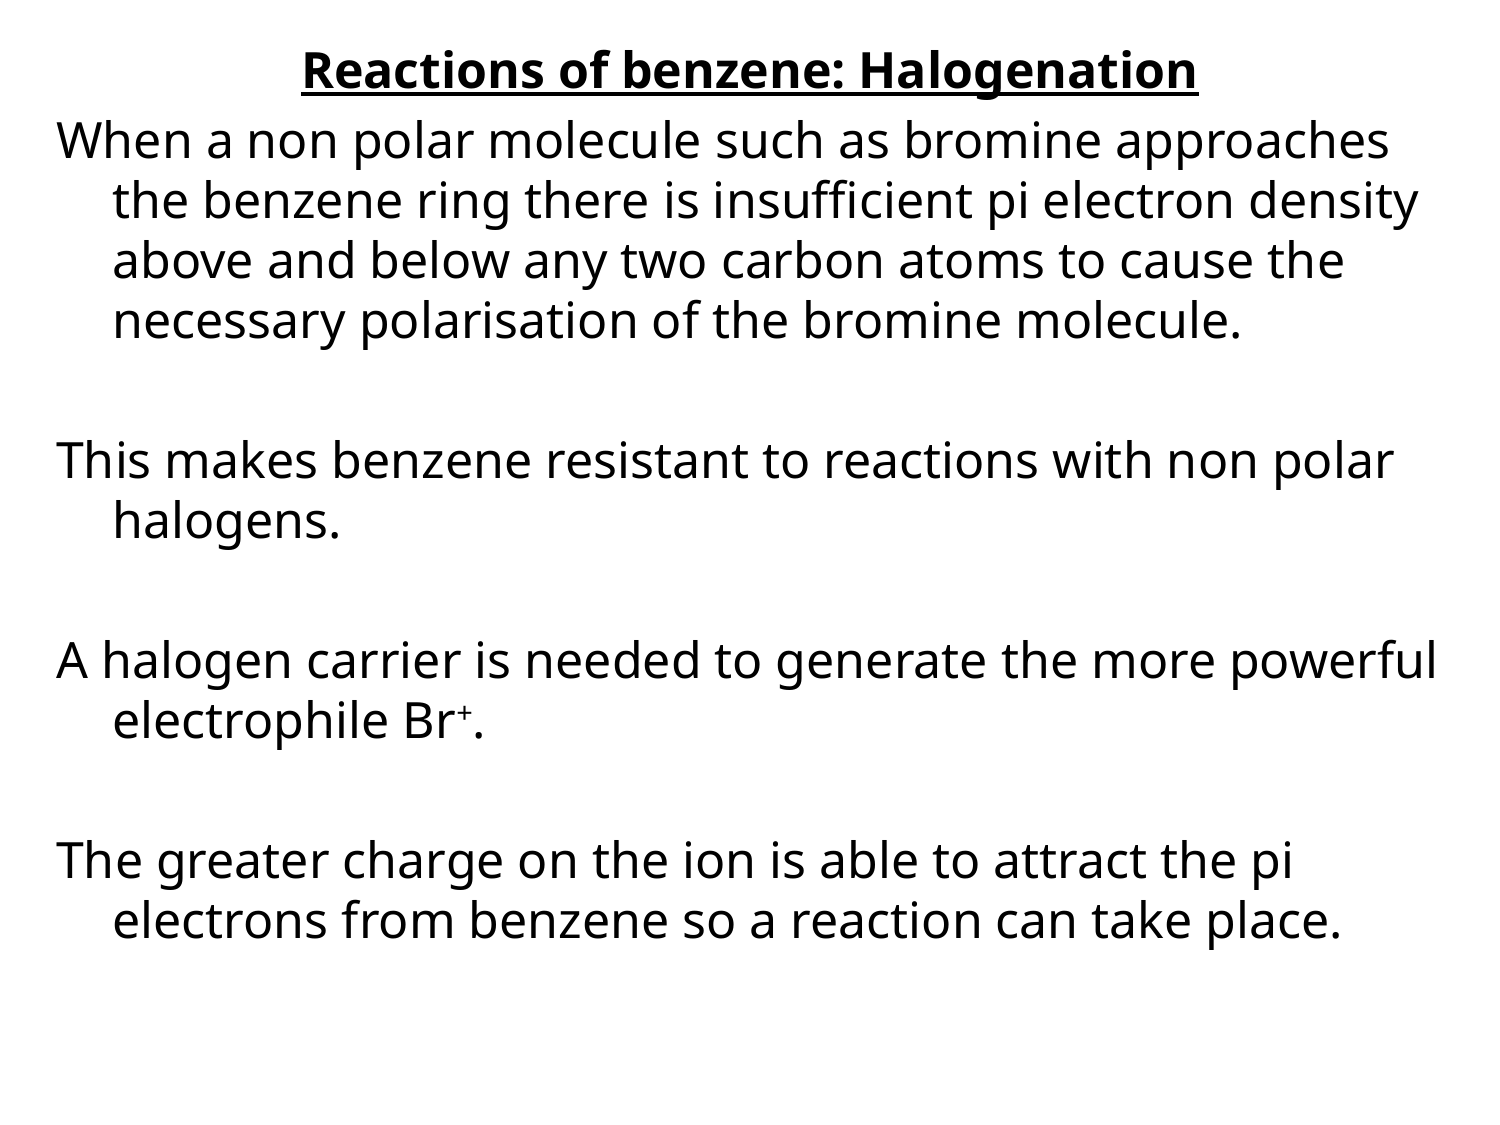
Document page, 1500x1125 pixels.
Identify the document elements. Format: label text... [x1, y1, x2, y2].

list Reactions of benzene: Halogenation When a non polar molecule such as bromine approaches the benzene ring there is insufficient pi electron density above and below any two carbon atoms to cause the necessary polarisation of the bromine molecule. This makes benzene resistant to reactions with non polar halogens. A halogen carrier is needed to generate the more powerful electrophile Br+. The greater charge on the ion is able to attract the pi electrons from benzene so a reaction can take place. [41, 30, 1459, 1071]
